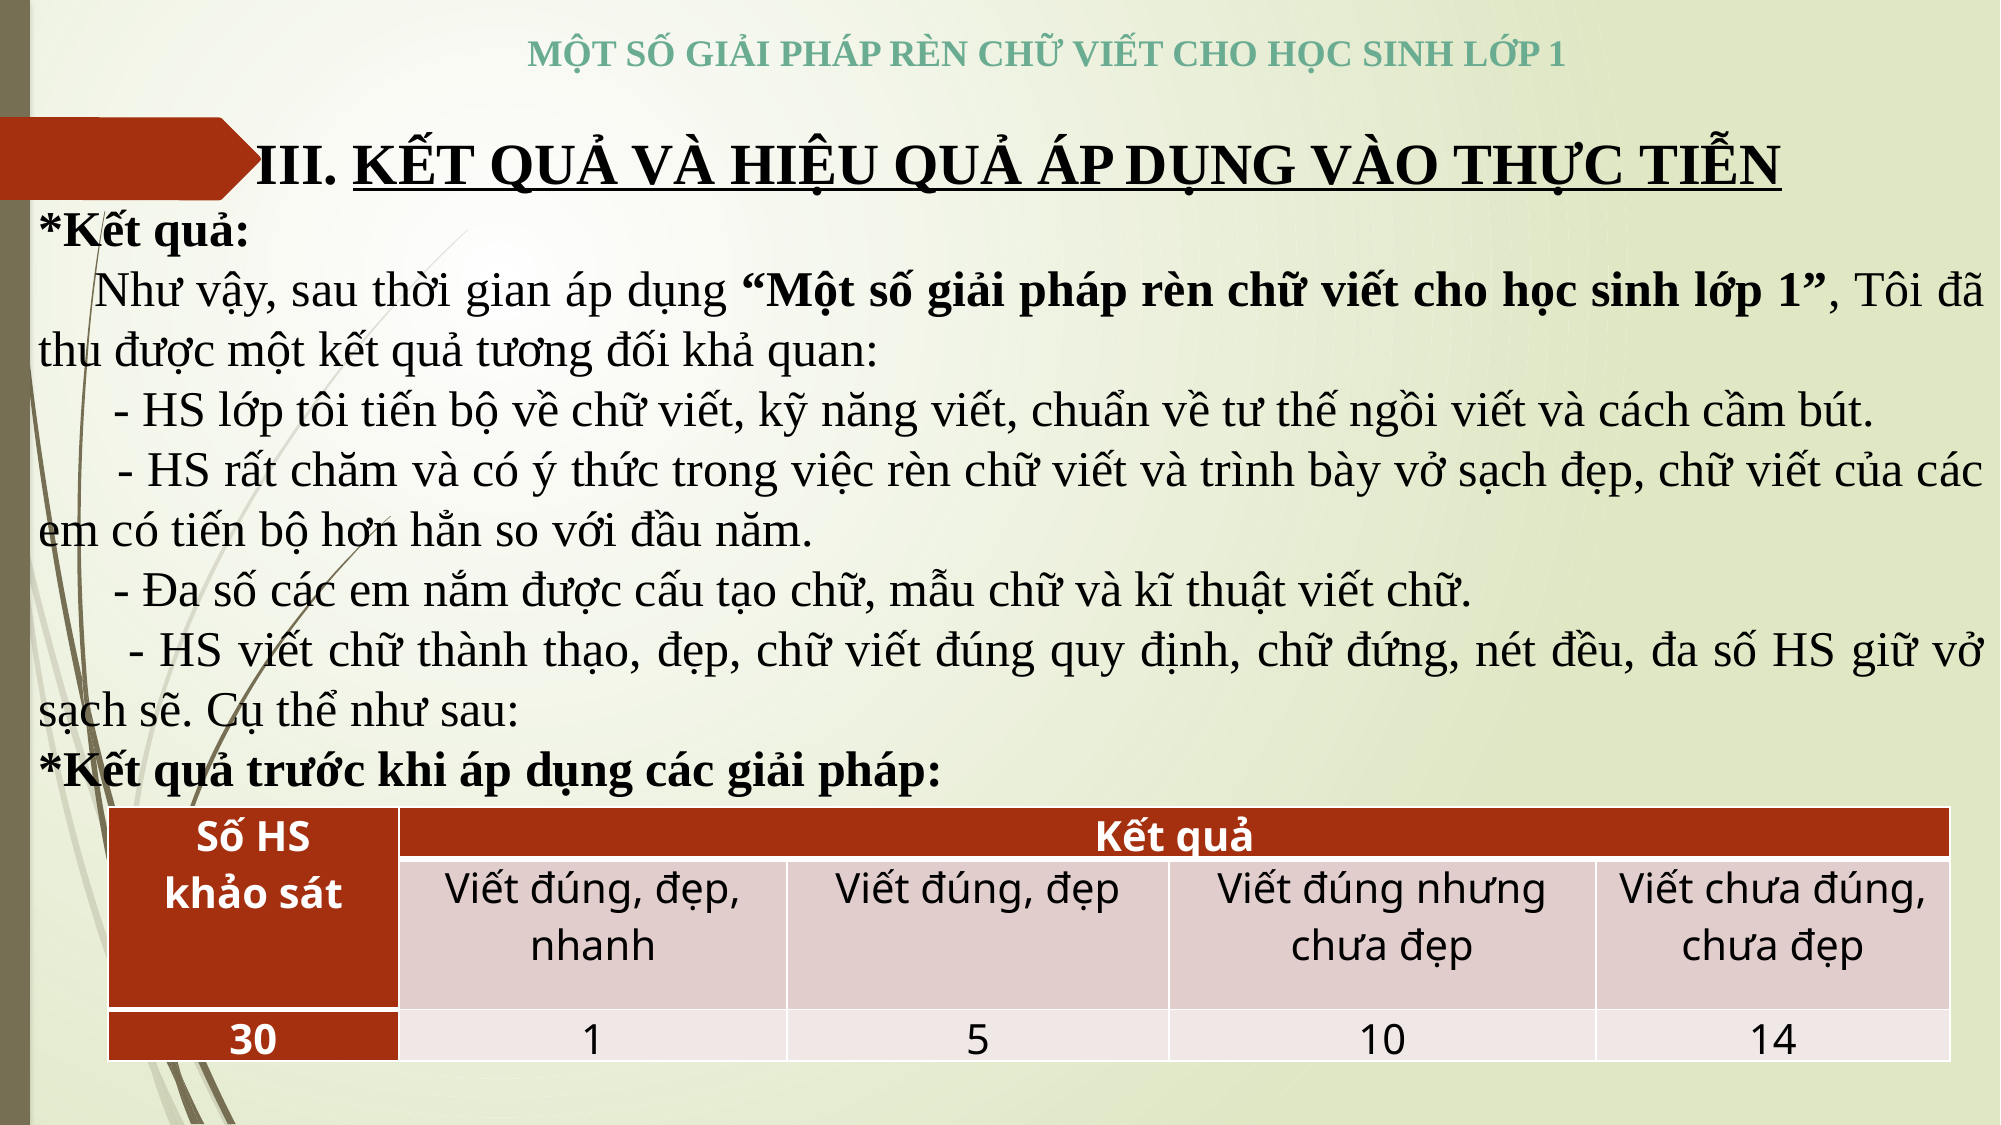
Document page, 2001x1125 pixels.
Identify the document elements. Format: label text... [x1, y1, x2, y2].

text_box MỘT SỐ GIẢI PHÁP RÈN CHỮ VIẾT CHO HỌC SINH LỚP 1 [474, 46, 1621, 102]
table_cell 10 [1170, 1010, 1595, 1060]
table_cell 5 [788, 1010, 1168, 1060]
table_cell 1 [400, 1010, 786, 1060]
text_box III. KẾT QUẢ VÀ HIỆU QUẢ ÁP DỤNG VÀO THỰC TIỄN *Kết quả: Như vậy, sau thời gian áp dụng “Một số giải pháp rèn chữ viết cho học sinh lớp 1”, Tôi đã thu được một kết quả tương đối khả quan: - HS lớp tôi tiến bộ về chữ viết, kỹ năng viết, chuẩn về tư thế ngồi viết và cách cầm bút. - HS rất chăm và có ý thức trong việc rèn chữ viết và trình bày vở sạch đẹp, chữ viết của các em có tiến bộ hơn hẳn so với đầu năm. - Đa số các em nắm được cấu tạo chữ, mẫu chữ và kĩ thuật viết chữ. - HS viết chữ thành thạo, đẹp, chữ viết đúng quy định, chữ đứng, nét đều, đa số HS giữ vở sạch sẽ. Cụ thể như sau: *Kết quả trước khi áp dụng các giải pháp: [23, 118, 2000, 1044]
table_cell 30 [109, 1012, 398, 1060]
table_header Kết quả [400, 808, 1949, 856]
table_cell Viết đúng nhưng chưa đẹp [1170, 862, 1595, 1009]
table_cell Viết đúng, đẹp, nhanh [400, 862, 786, 1009]
table_cell Viết chưa đúng, chưa đẹp [1597, 862, 1949, 1009]
table_header Số HS khảo sát [109, 808, 398, 1007]
table_cell Viết đúng, đẹp [788, 862, 1168, 1009]
table_cell 14 [1597, 1010, 1949, 1060]
